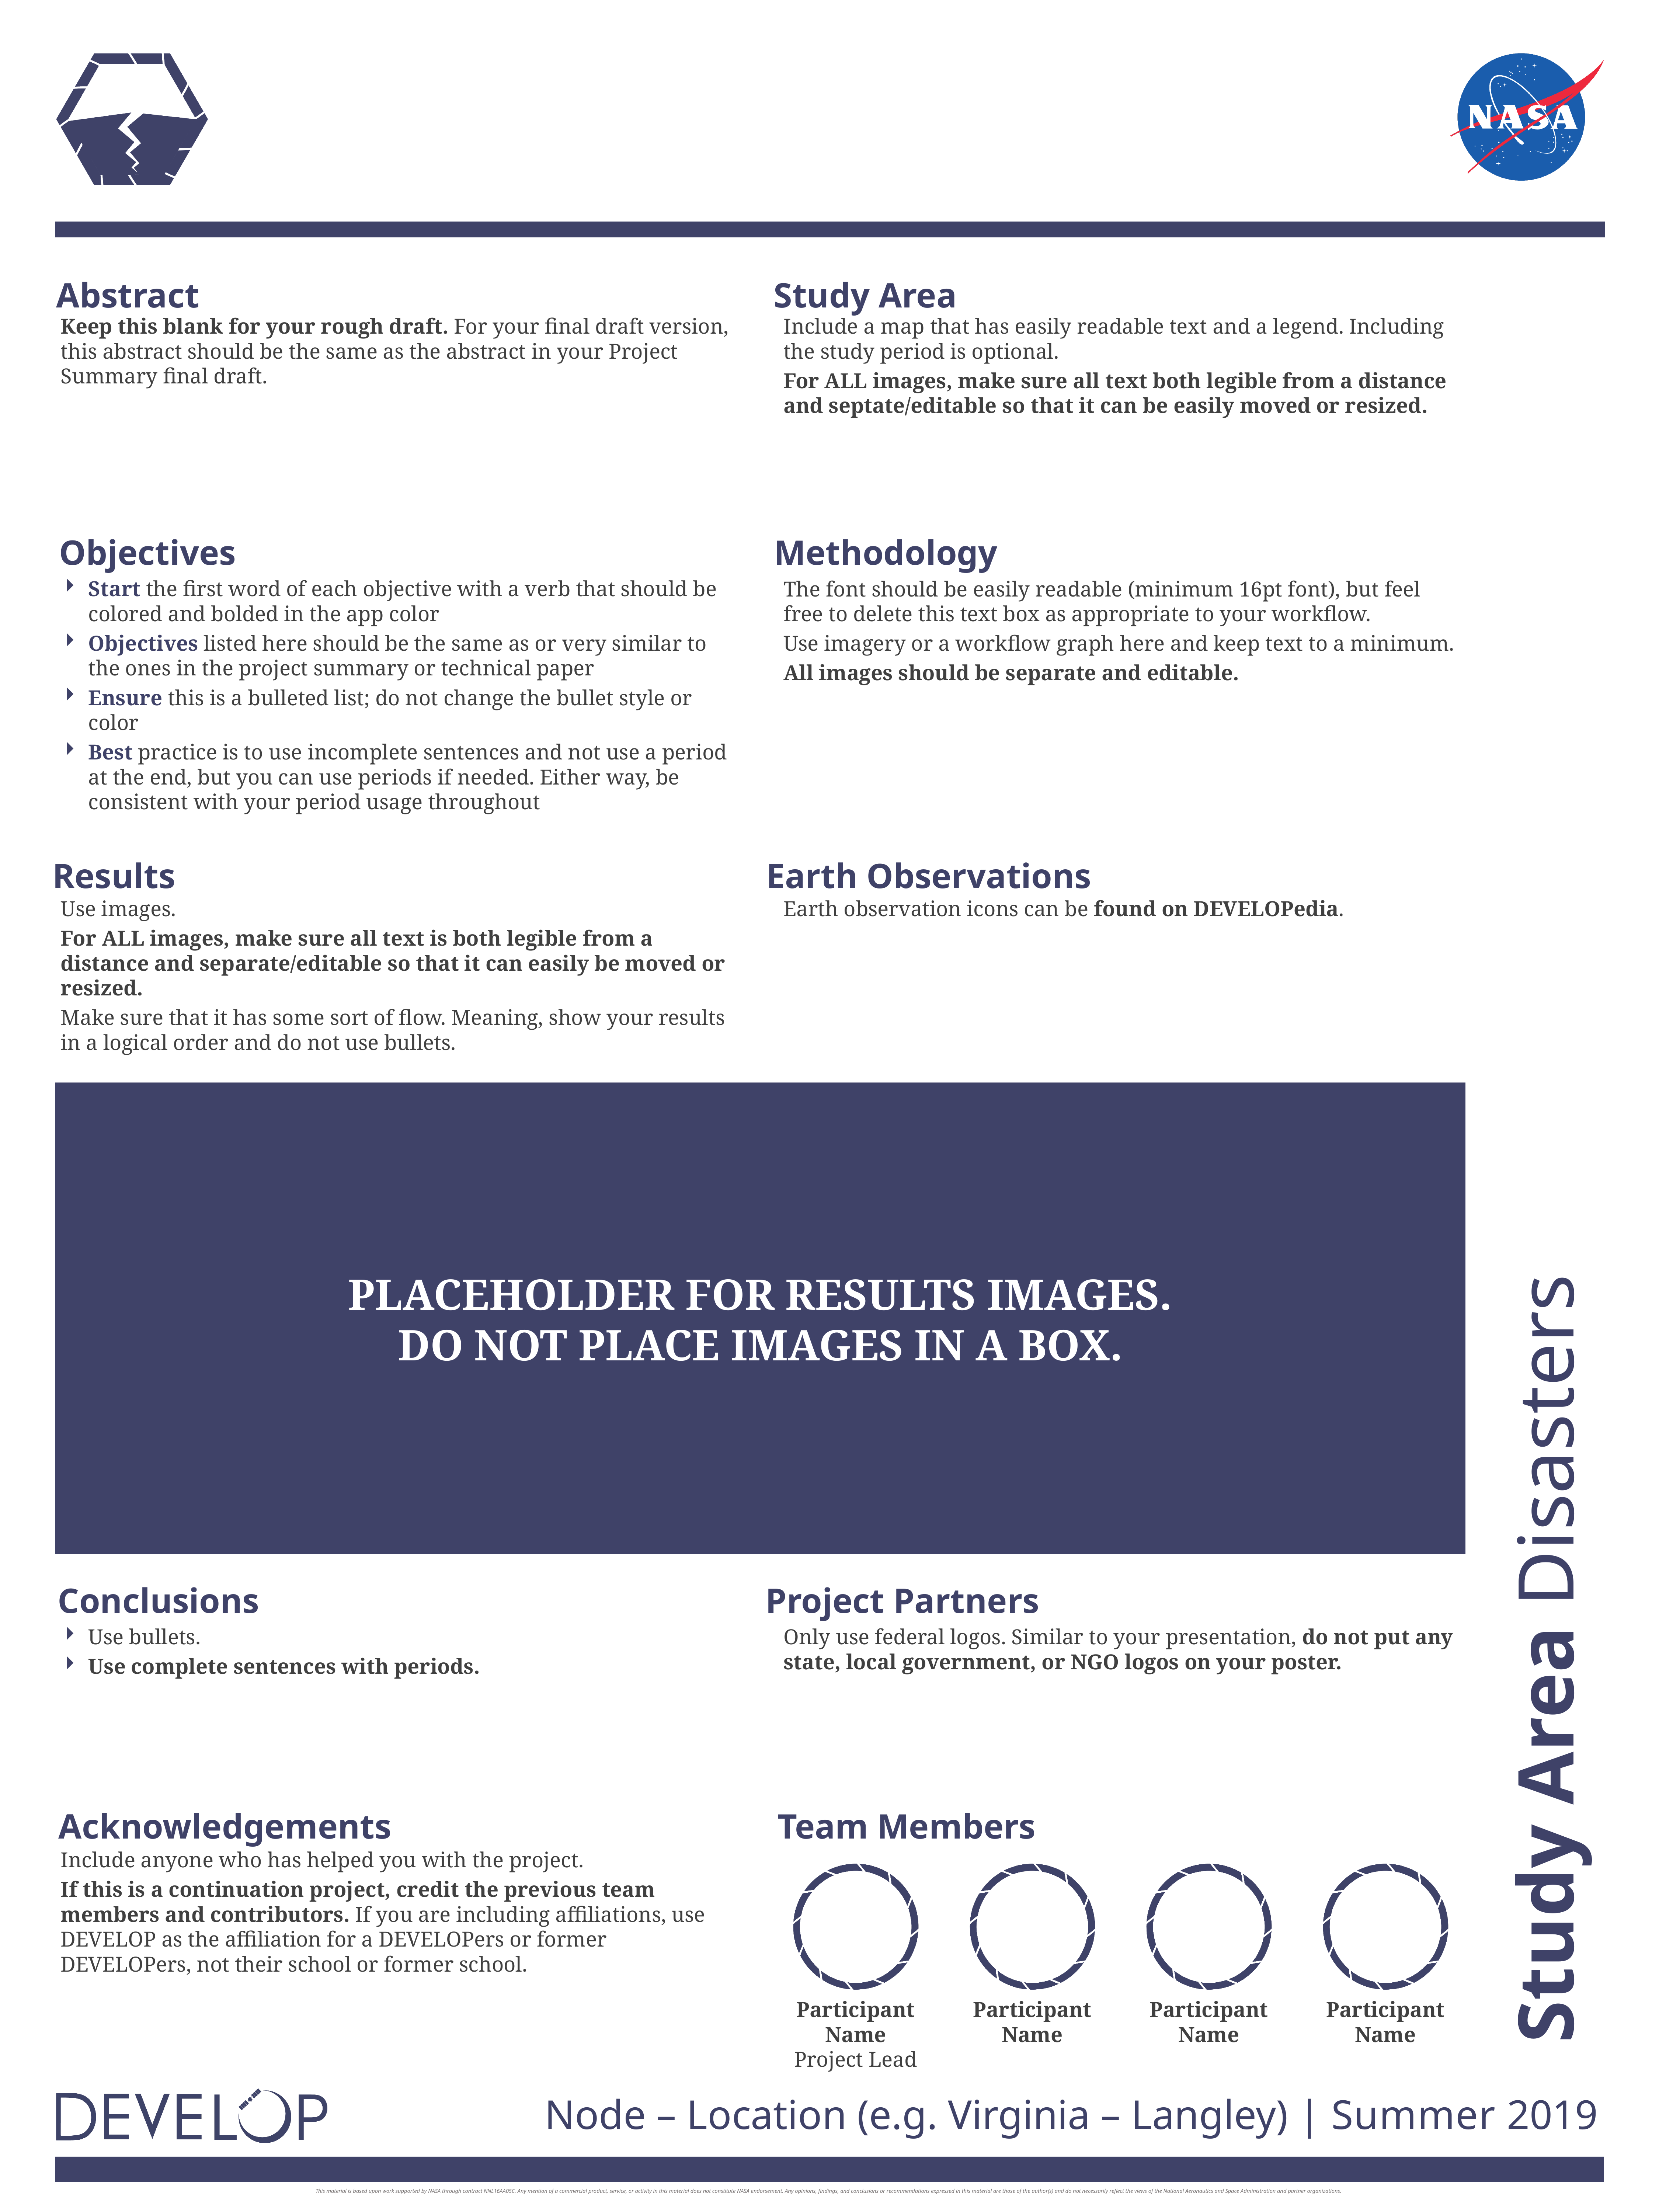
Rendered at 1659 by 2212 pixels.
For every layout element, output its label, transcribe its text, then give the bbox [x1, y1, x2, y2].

text_box Include anyone who has helped you with the project. If this is a continuation project, credit the previous team members and contributors. If you are including affiliations, use DEVELOP as the affiliation for a DEVELOPers or former DEVELOPers, not their school or former school. [55, 1844, 745, 2041]
text_box Node – Location (e.g. Virginia – Langley) | Summer 2019 [882, 2092, 1604, 2141]
picture [56, 2088, 327, 2143]
picture [56, 53, 208, 185]
text_box Keep this blank for your rough draft. For your final draft version, this abstract should be the same as the abstract in your Project Summary final draft. [55, 310, 747, 515]
text_box Use bullets. Use complete sentences with periods. [55, 1621, 747, 1758]
text_box Results [47, 852, 181, 898]
text_box The font should be easily readable (minimum 16pt font), but feel free to delete this text box as appropriate to your workflow. Use imagery or a workflow graph here and keep text to a minimum. All images should be separate and editable. [778, 573, 1470, 785]
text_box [1123, 1863, 1295, 2025]
text_box Study Area Disasters [1495, 281, 1603, 2049]
text_box Abstract [51, 271, 205, 317]
text_box Team Members [772, 1802, 1041, 1848]
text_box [1300, 1863, 1471, 2025]
text_box Conclusions [52, 1576, 265, 1623]
text_box Earth Observations [761, 852, 1097, 898]
text_box Objectives [53, 528, 242, 574]
text_box Project Partners [760, 1576, 1045, 1623]
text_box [946, 1863, 1118, 2025]
text_box Methodology [768, 528, 1004, 574]
text_box Earth observation icons can be found on DEVELOPedia. [778, 893, 1465, 992]
text_box PLACEHOLDER FOR RESULTS IMAGES. DO NOT PLACE IMAGES IN A BOX. [55, 1082, 1465, 1554]
text_box Acknowledgements [53, 1802, 397, 1848]
text_box Use images. For ALL images, make sure all text is both legible from a distance and separate/editable so that it can easily be moved or resized. Make sure that it has some sort of flow. Meaning, show your results in a logical order and do not use bullets. [55, 893, 749, 1075]
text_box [770, 1863, 942, 2050]
text_box Start the first word of each objective with a verb that should be colored and bolded in the app color Objectives listed here should be the same as or very similar to the ones in the project summary or technical paper Ensure this is a bulleted list; do not change the bullet style or color Best practice is to use incomplete sentences and not use a period at the end, but you can use periods if needed. Either way, be consistent with your period usage throughout [55, 573, 747, 807]
text_box Study Area [768, 271, 963, 317]
text_box Include a map that has easily readable text and a legend. Including the study period is optional. For ALL images, make sure all text both legible from a distance and septate/editable so that it can be easily moved or resized. [778, 310, 1468, 482]
picture [1448, 52, 1605, 182]
text_box Only use federal logos. Similar to your presentation, do not put any state, local government, or NGO logos on your poster. [778, 1621, 1472, 1775]
